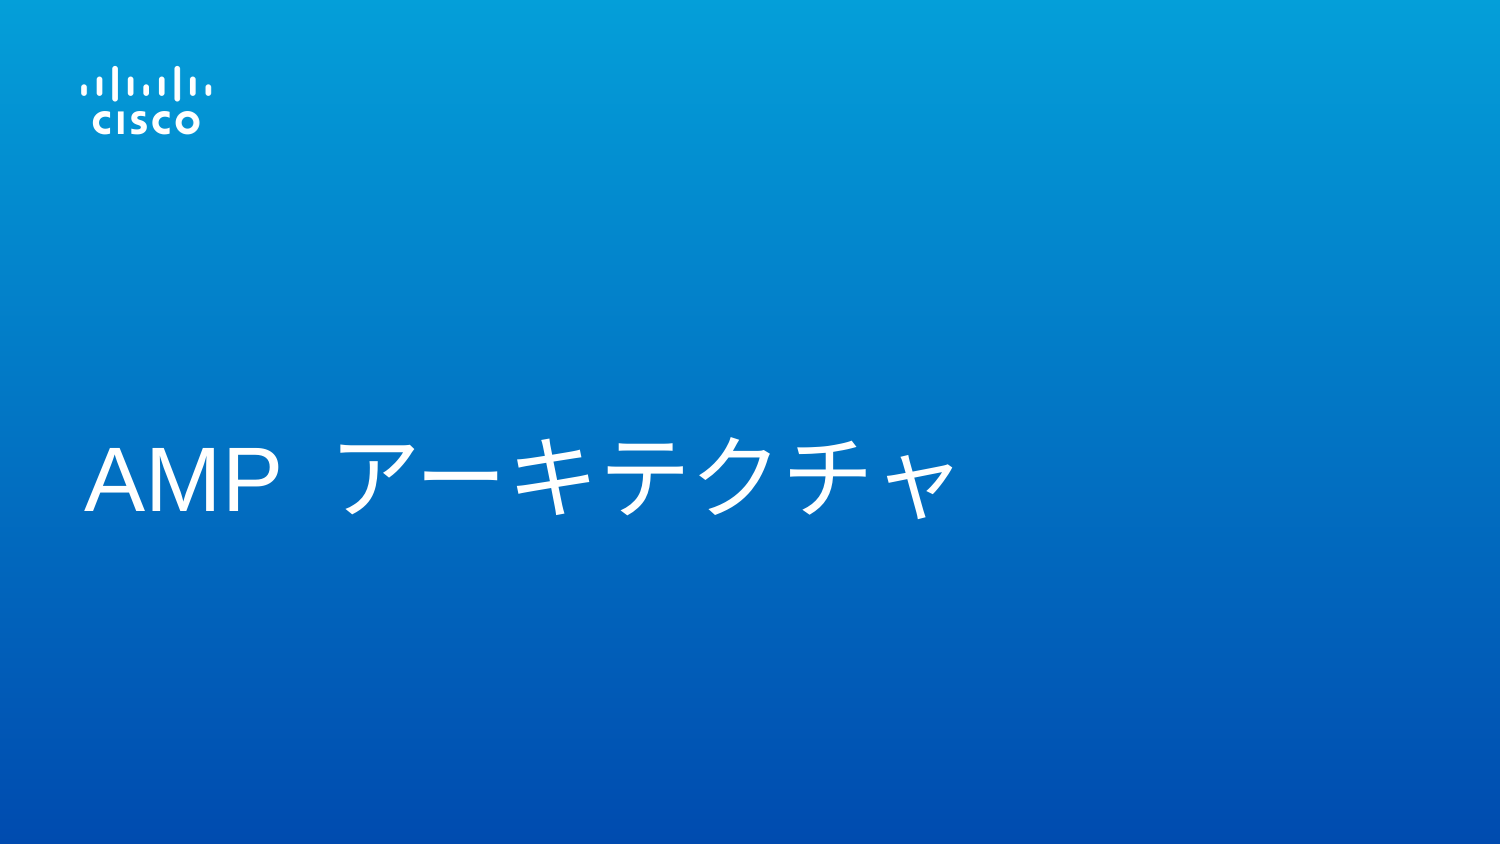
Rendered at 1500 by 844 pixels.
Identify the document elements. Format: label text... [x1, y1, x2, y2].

picture [128, 77, 133, 95]
picture [113, 67, 117, 101]
picture [82, 85, 86, 95]
picture [159, 77, 164, 95]
title AMP アーキテクチャ [69, 433, 1438, 539]
picture [144, 85, 148, 95]
picture [190, 77, 195, 95]
picture [176, 112, 199, 134]
picture [153, 112, 169, 134]
picture [97, 77, 102, 95]
picture [206, 85, 211, 95]
picture [118, 112, 123, 133]
picture [132, 112, 146, 134]
picture [93, 112, 110, 134]
picture [175, 67, 180, 101]
